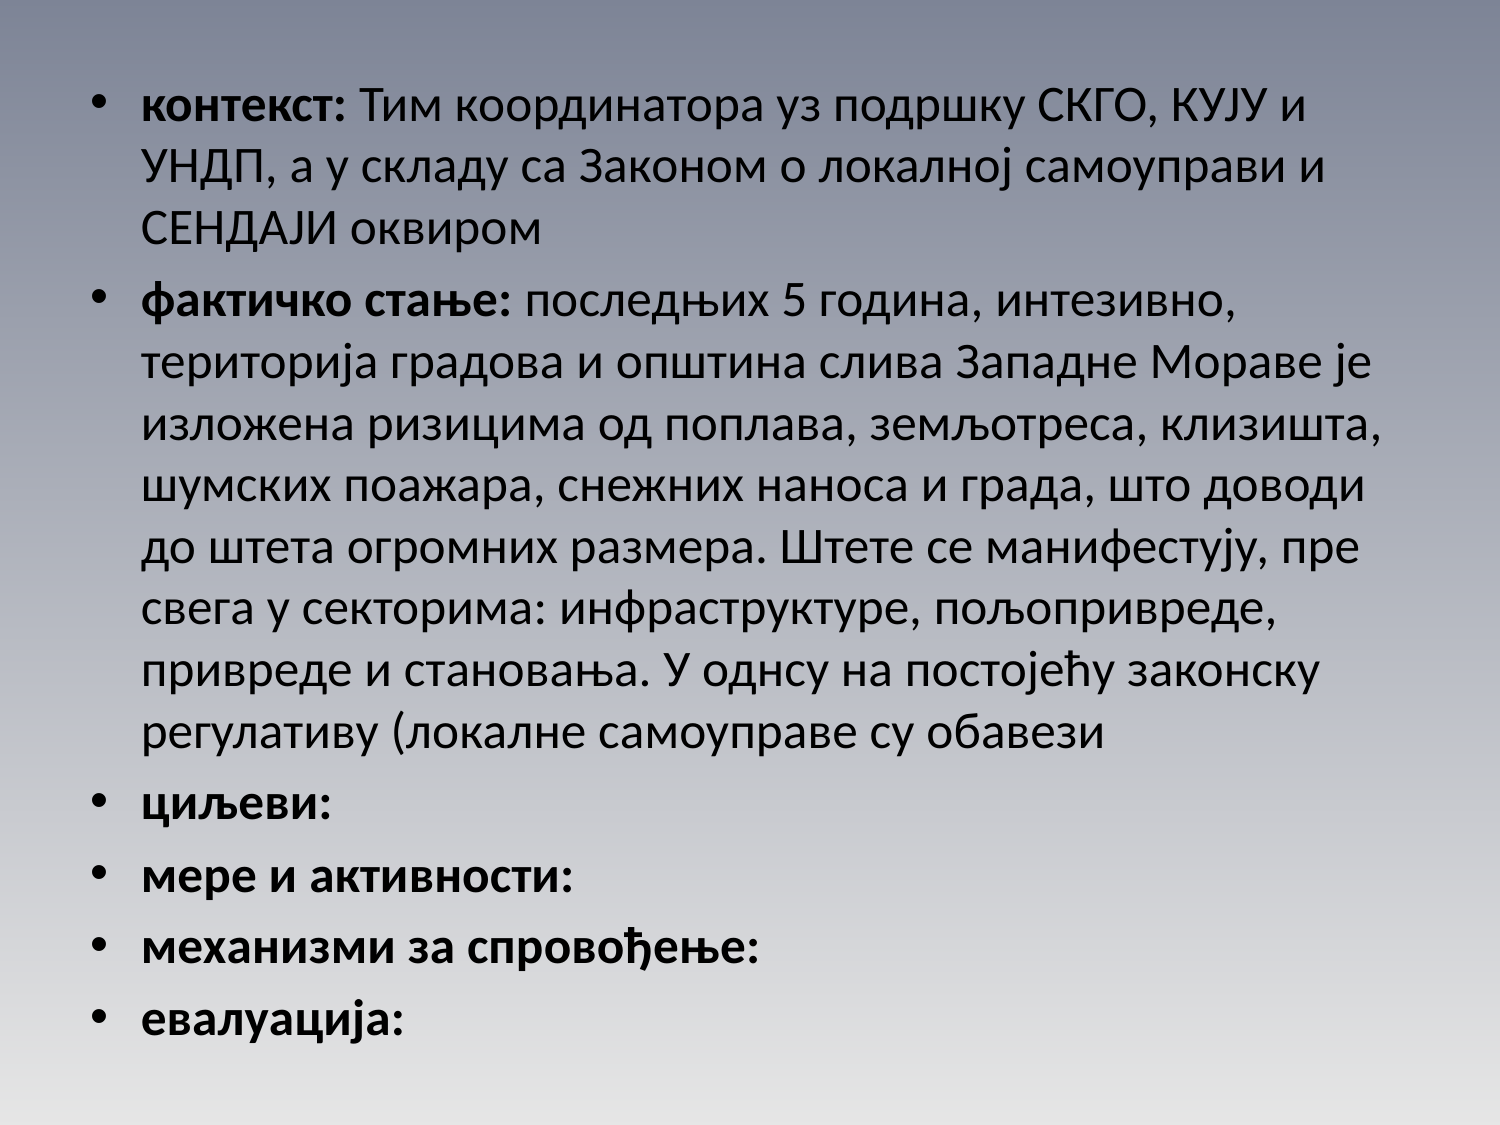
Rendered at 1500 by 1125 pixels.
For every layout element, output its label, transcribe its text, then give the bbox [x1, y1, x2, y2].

list контекст: Тим координатора уз подршку СКГО, КУЈУ и УНДП, а у складу са Законом о локалној самоуправи и СЕНДАЈИ оквиром фактичко стање: последњих 5 година, интезивно, територија градова и општина слива Западне Мораве је изложена ризицима од поплава, земљотреса, клизишта, шумских поажара, снежних наноса и града, што доводи до штета огромних размера. Штете се манифестују, пре свега у секторима: инфраструктуре, пољопривреде, привреде и становања. У однсу на постојећу законску регулативу (локалне самоуправе су обавези циљеви: мере и активности: механизми за спровођење: евалуација: [75, 62, 1425, 1075]
